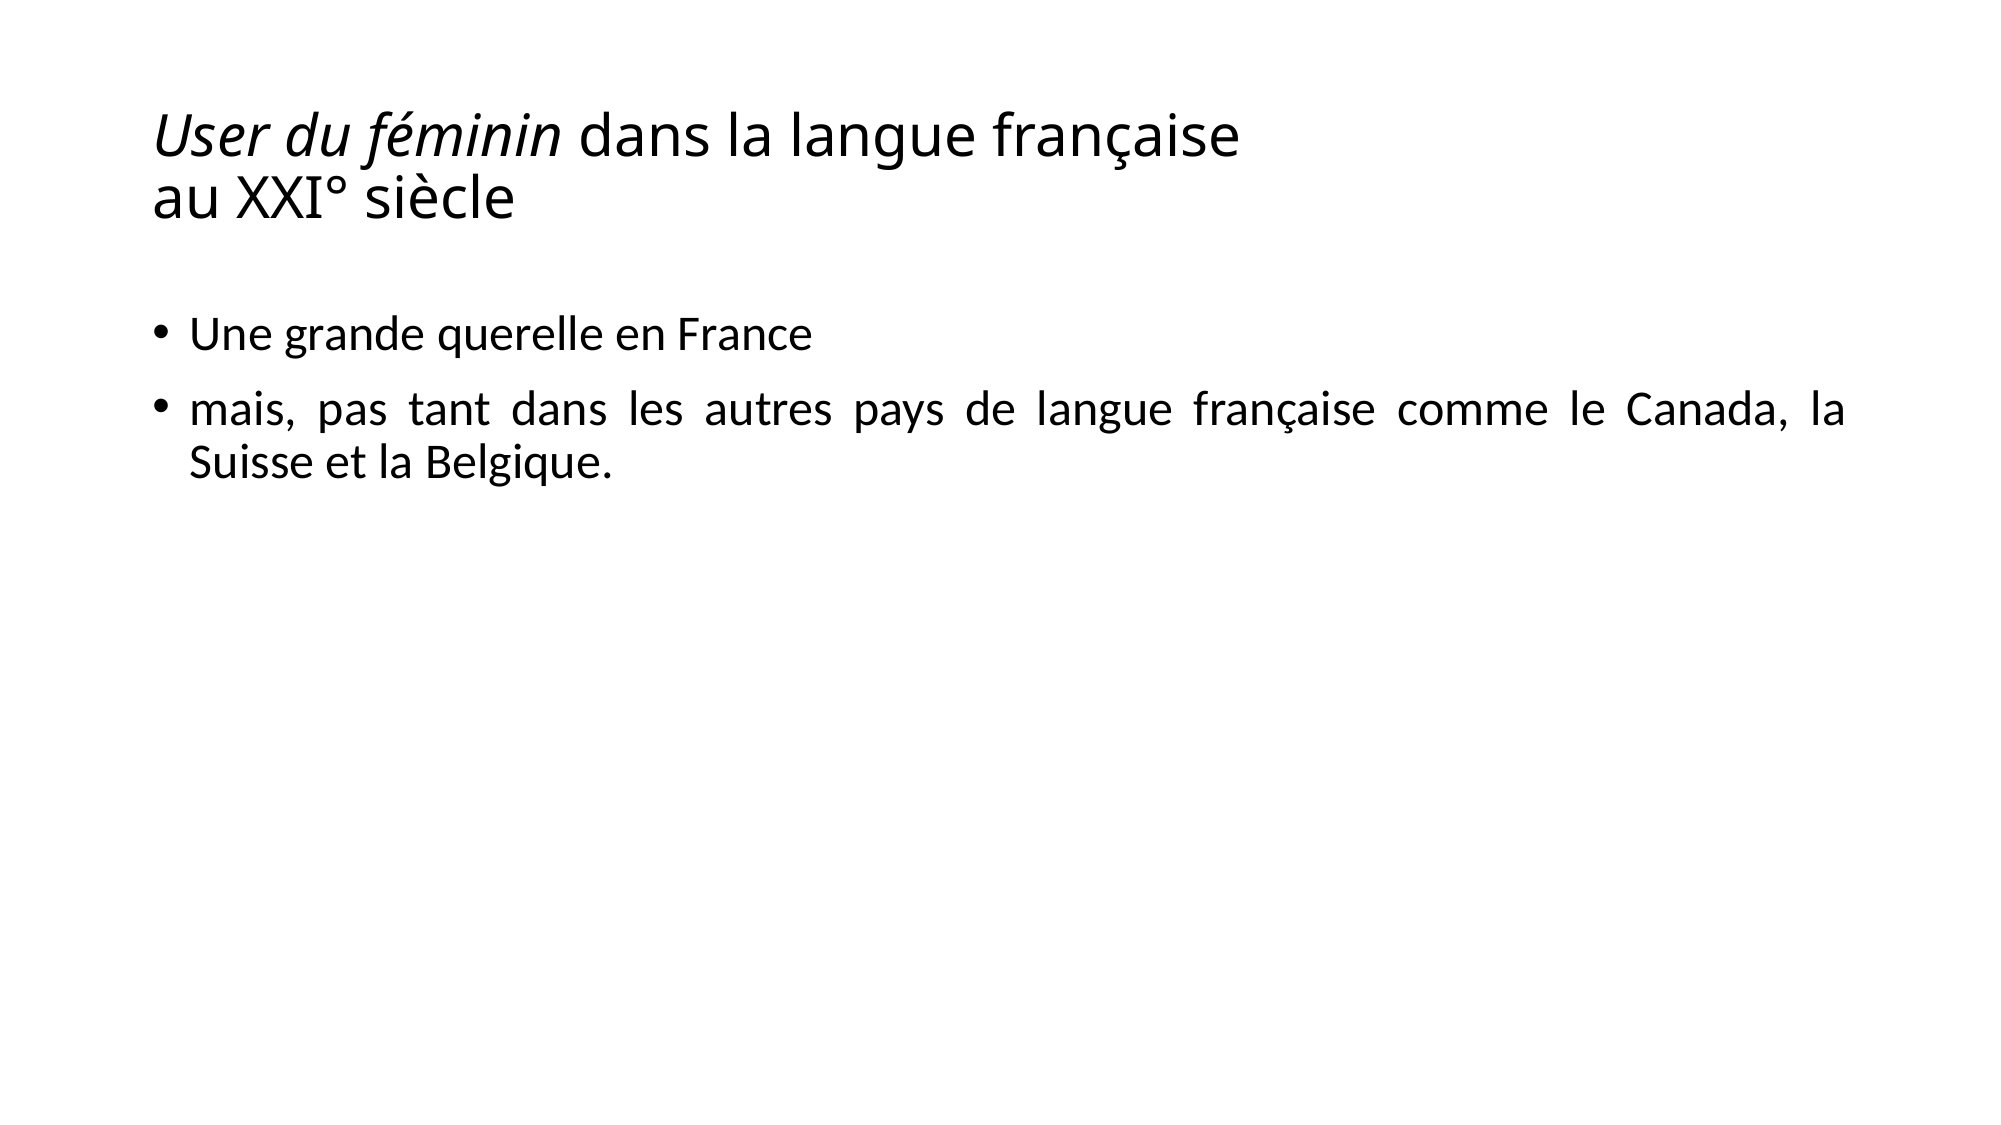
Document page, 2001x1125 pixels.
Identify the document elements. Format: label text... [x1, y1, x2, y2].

list Une grande querelle en France mais, pas tant dans les autres pays de langue française comme le Canada, la Suisse et la Belgique. [137, 299, 1863, 1014]
title User du féminin dans la langue française au XXI° siècle [137, 59, 1863, 278]
